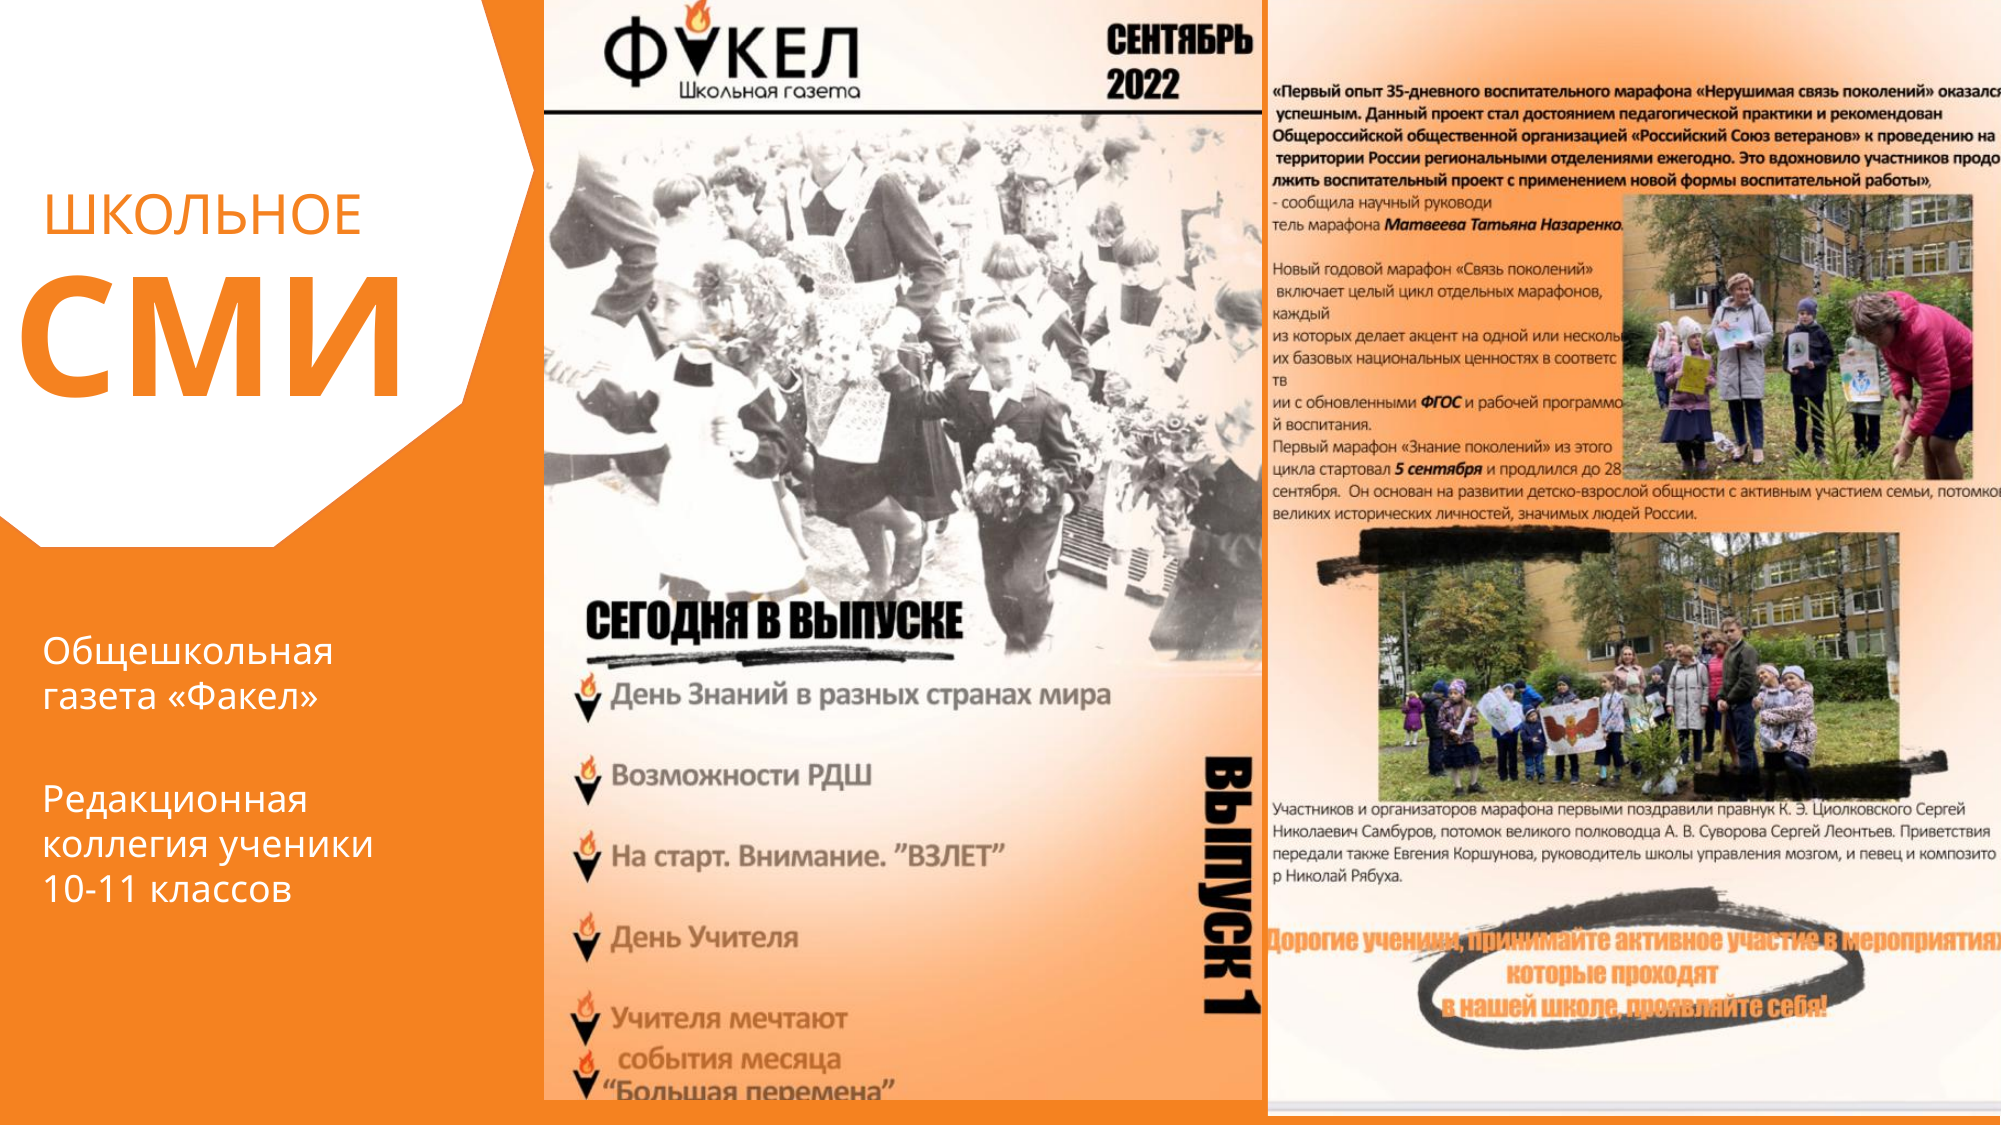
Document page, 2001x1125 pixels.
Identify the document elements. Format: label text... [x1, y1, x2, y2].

text_box [0, 0, 537, 432]
picture [544, 0, 1262, 1100]
text_box Редакционная коллегия ученики 10-11 классов [27, 768, 410, 918]
text_box ШКОЛЬНОЕ [27, 158, 440, 275]
text_box СМИ [0, 222, 428, 438]
picture [1267, 0, 2001, 1116]
text_box Общешкольная газета «Факел» [27, 619, 413, 724]
text_box [0, 438, 420, 550]
